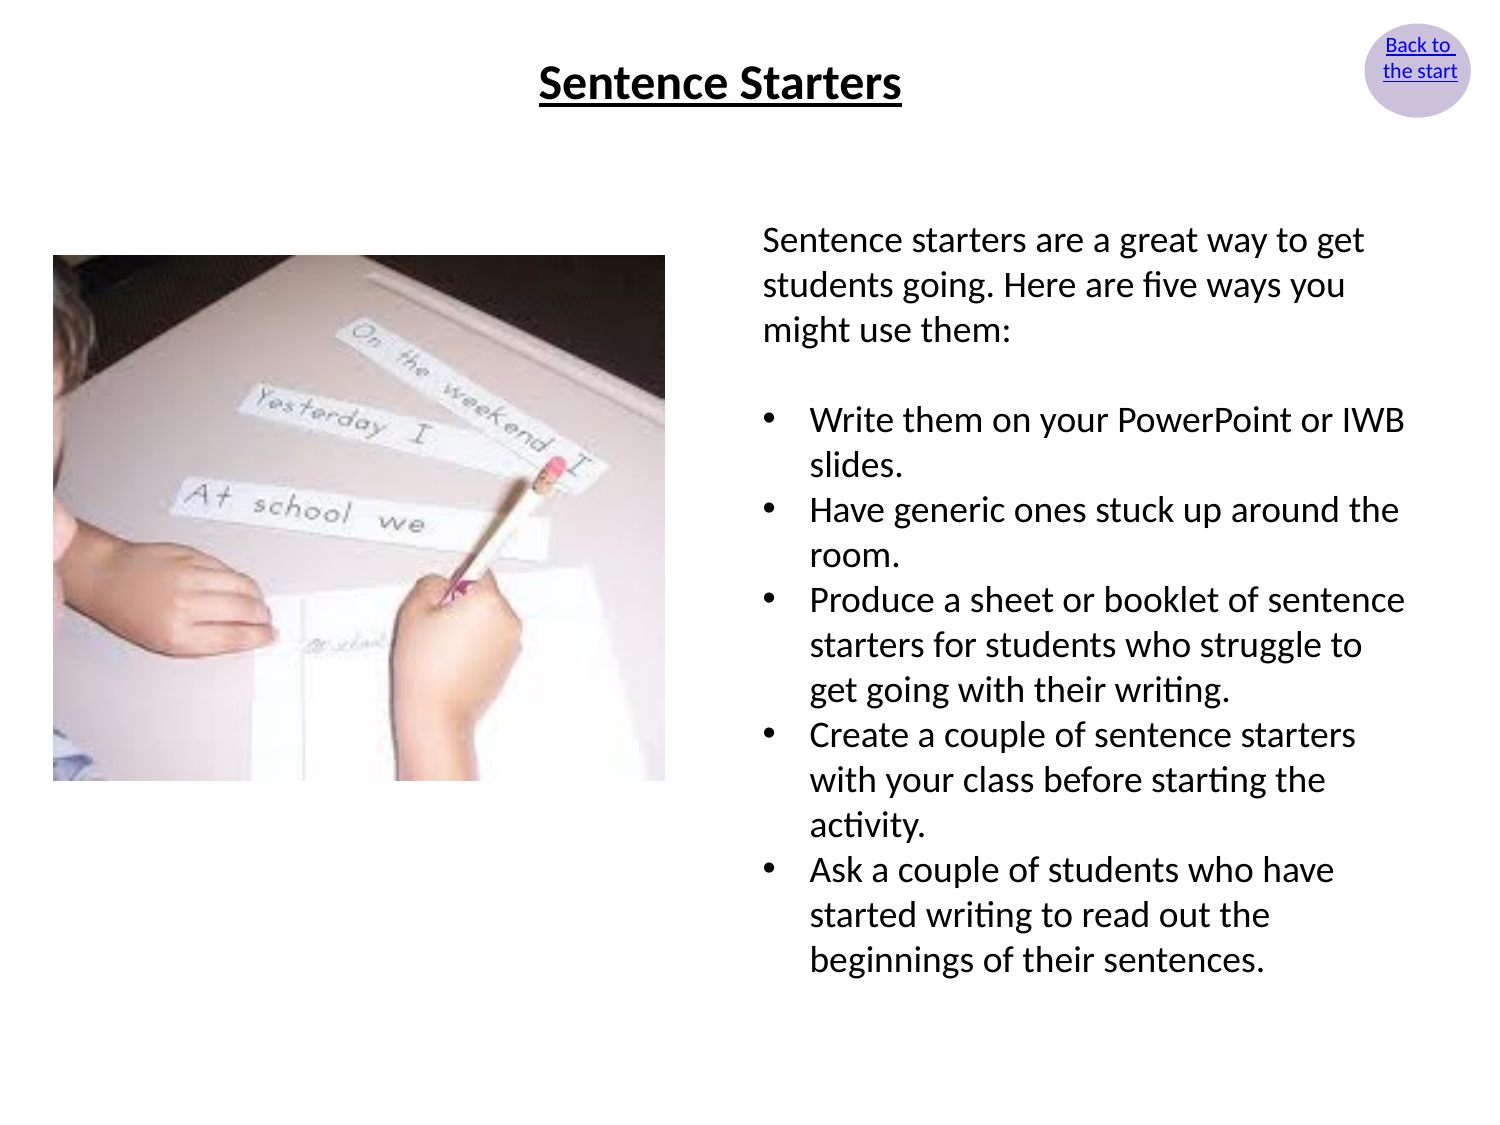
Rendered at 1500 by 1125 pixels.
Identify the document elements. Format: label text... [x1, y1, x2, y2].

text_box Sentence Starters [218, 42, 1223, 118]
text_box Sentence starters are a great way to get students going. Here are five ways you might use them: Write them on your PowerPoint or IWB slides. Have generic ones stuck up around the room. Produce a sheet or booklet of sentence starters for students who struggle to get going with their writing. Create a couple of sentence starters with your class before starting the activity. Ask a couple of students who have started writing to read out the beginnings of their sentences. [747, 208, 1433, 988]
text_box Back to the start [1359, 23, 1483, 91]
picture [52, 255, 665, 781]
text_box [1367, 91, 1468, 120]
